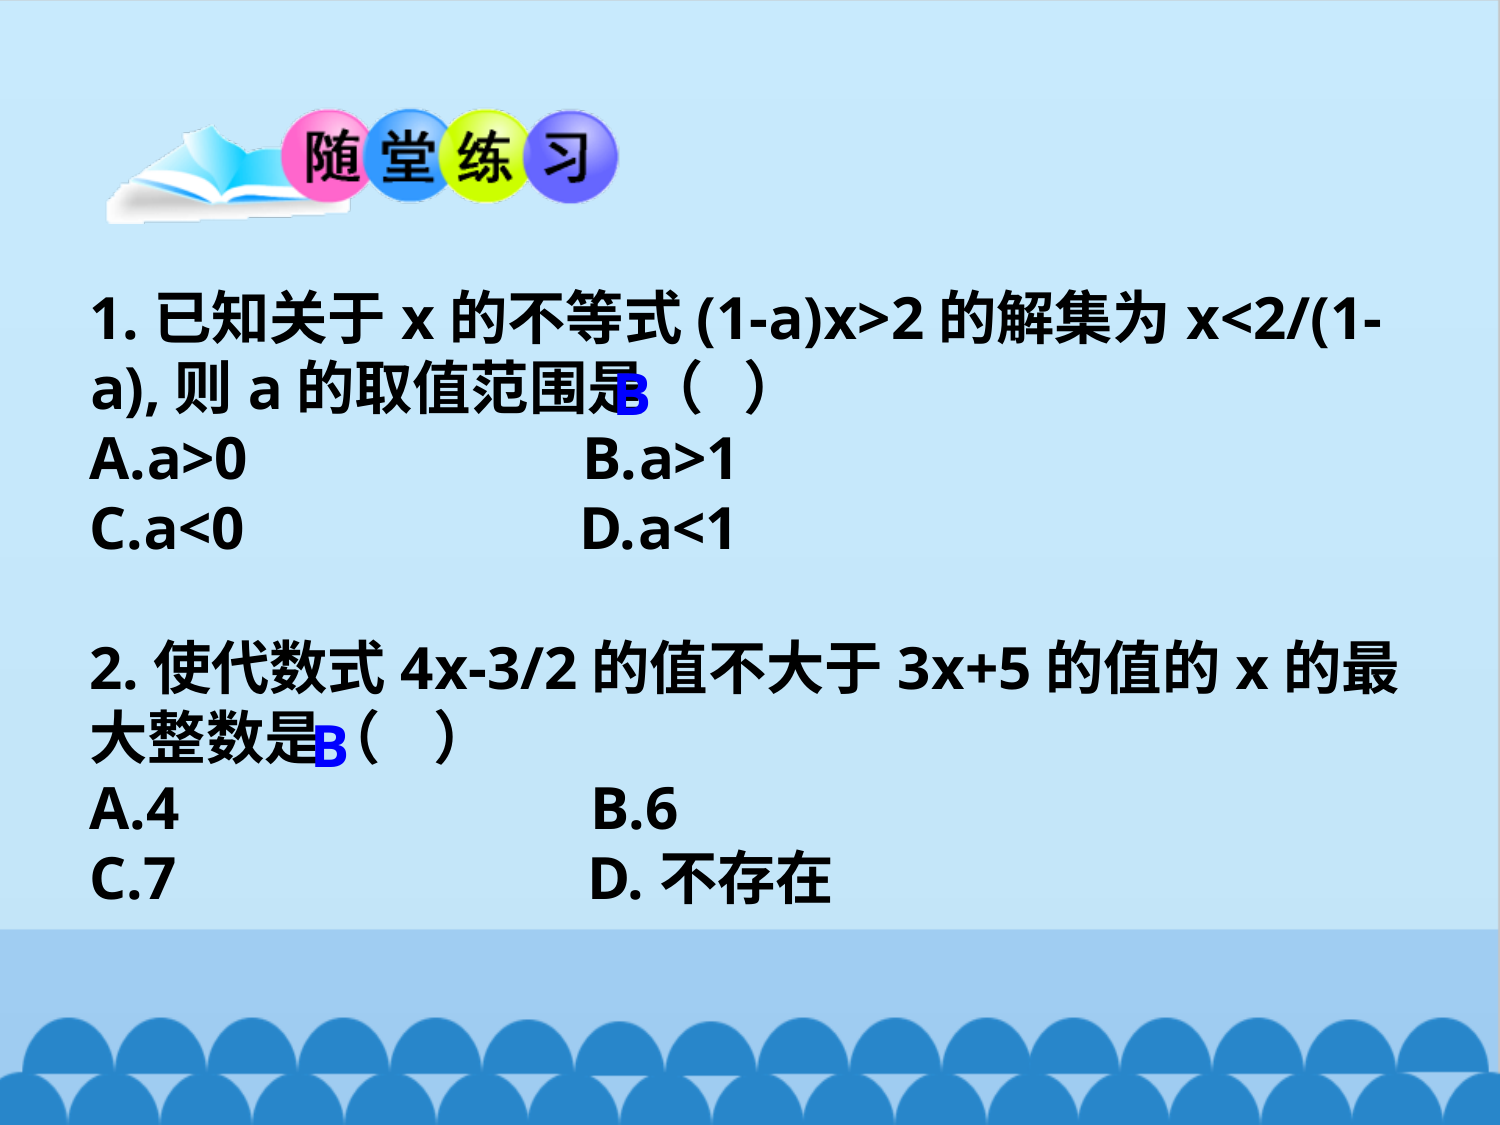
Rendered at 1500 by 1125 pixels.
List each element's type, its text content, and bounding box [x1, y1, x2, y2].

text_box B [295, 701, 365, 787]
text_box 1.已知关于x的不等式(1-a)x>2的解集为x<2/(1-a),则a的取值范围是（ ） A.a>0 B.a>1 C.a<0 D.a<1 2.使代数式4x-3/2的值不大于3x+5的值的x的最大整数是（ ） A.4 B.6 C.7 D.不存在 [74, 273, 1438, 919]
picture [0, 0, 1500, 1125]
text_box B [598, 350, 667, 435]
